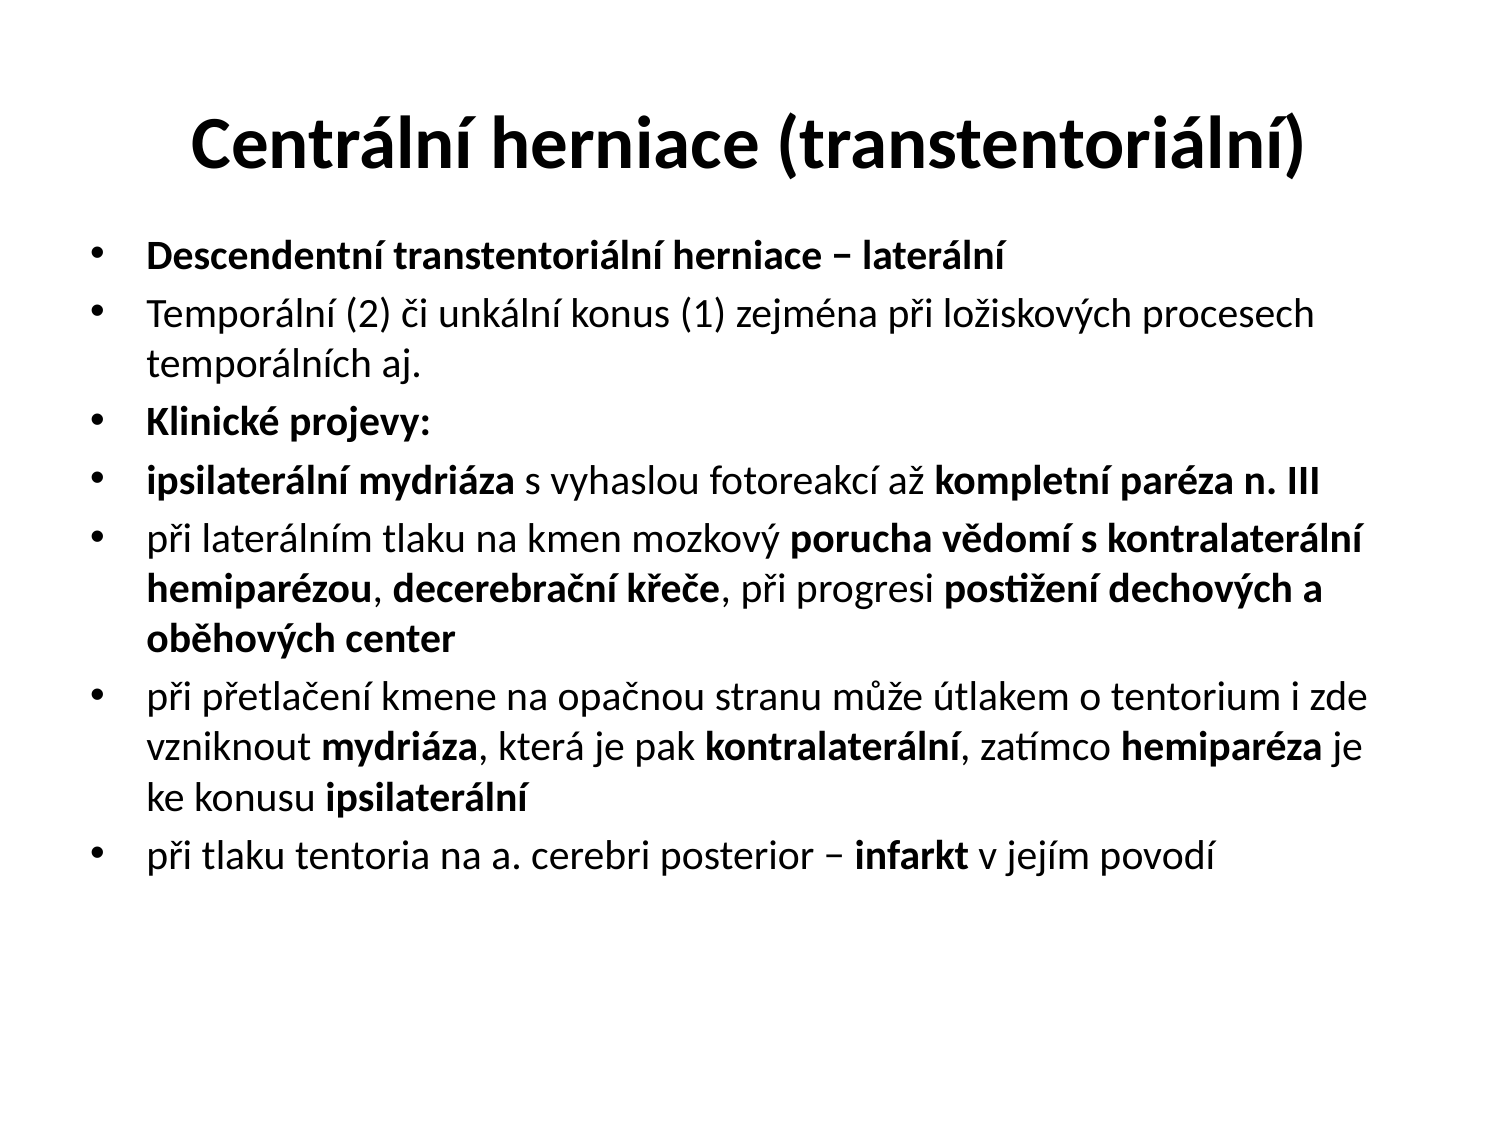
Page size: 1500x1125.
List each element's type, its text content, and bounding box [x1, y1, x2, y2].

list Descendentní transtentoriální herniace − laterální Temporální (2) či unkální konus (1) zejména při ložiskových procesech temporálních aj. Klinické projevy: ipsilaterální mydriáza s vyhaslou fotoreakcí až kompletní paréza n. III při laterálním tlaku na kmen mozkový porucha vědomí s kontralaterální hemiparézou, decerebrační křeče, při progresi postižení dechových a oběhových center při přetlačení kmene na opačnou stranu může útlakem o tentorium i zde vzniknout mydriáza, která je pak kontralaterální, zatímco hemiparéza je ke konusu ipsilaterální při tlaku tentoria na a. cerebri posterior − infarkt v jejím povodí [74, 219, 1426, 1006]
title Centrální herniace (transtentoriální) [74, 44, 1426, 219]
